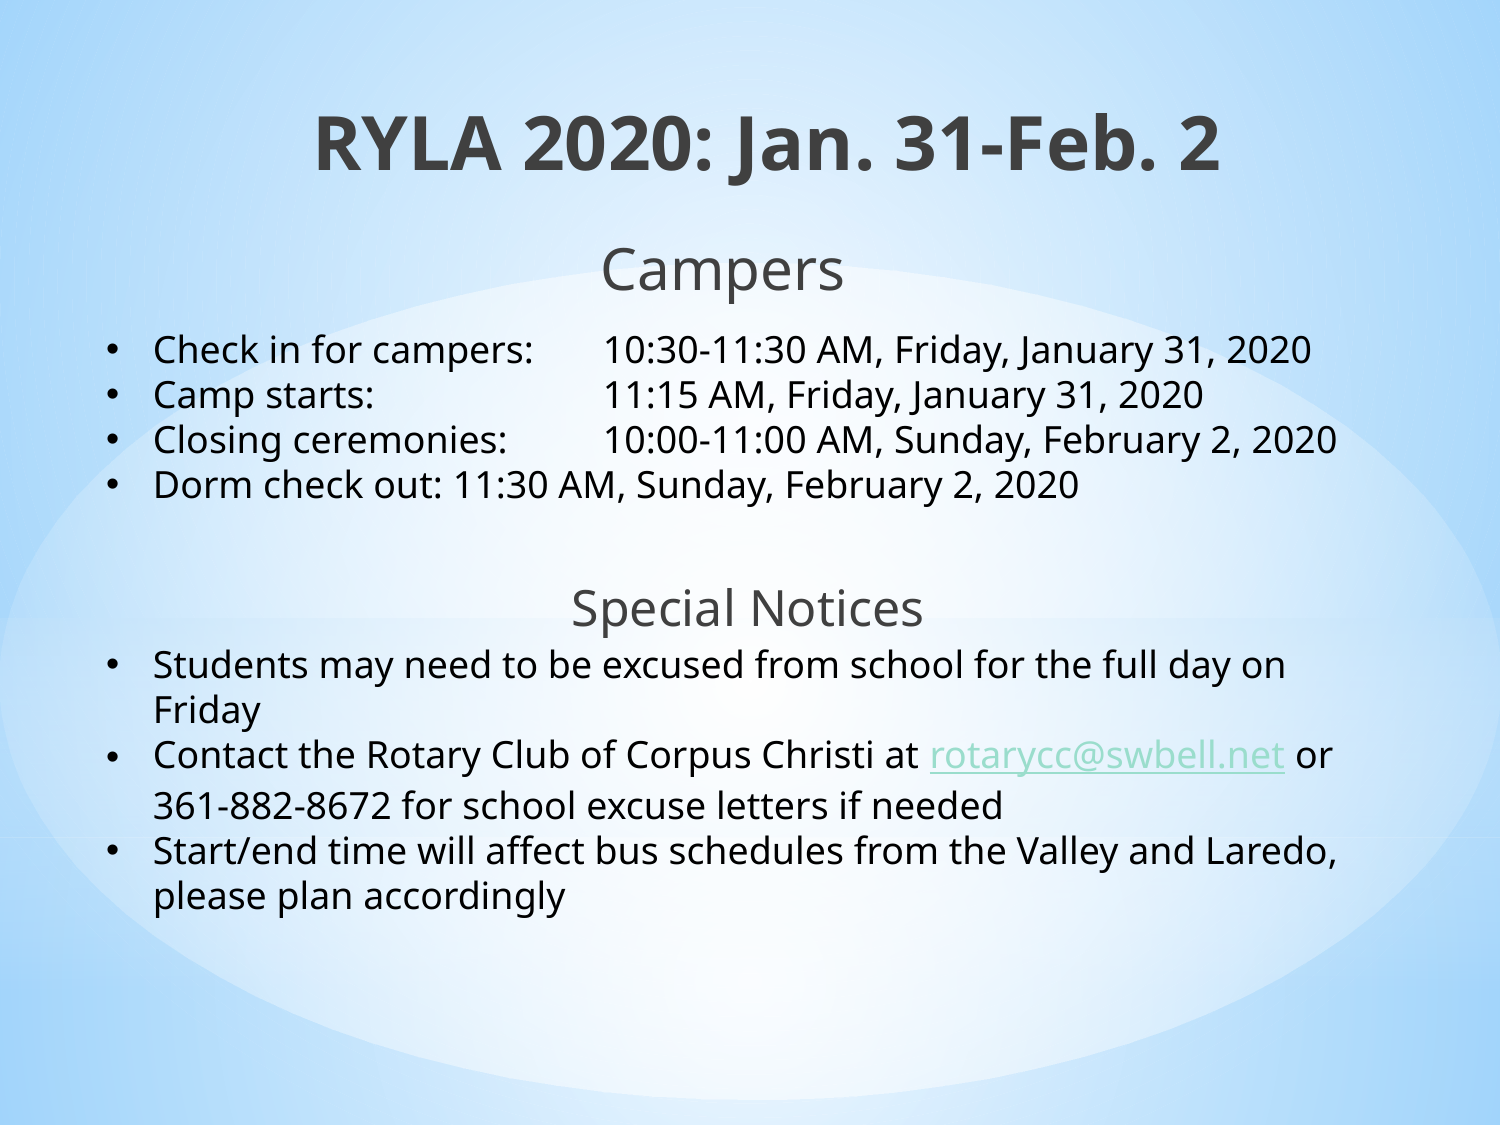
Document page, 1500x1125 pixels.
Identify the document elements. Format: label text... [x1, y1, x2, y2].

text_box Campers [44, 224, 1395, 319]
text_box Special Notices [69, 568, 1420, 663]
text_box Check in for campers: 10:30-11:30 AM, Friday, January 31, 2020 Camp starts: 11:15 AM, Friday, January 31, 2020 Closing ceremonies: 10:00-11:00 AM, Sunday, February 2, 2020 Dorm check out: 11:30 AM, Sunday, February 2, 2020 Students may need to be excused from school for the full day on Friday Contact the Rotary Club of Corpus Christi at rotarycc@swbell.net or 361-882-8672 for school excuse letters if needed Start/end time will affect bus schedules from the Valley and Laredo, please plan accordingly [91, 318, 1415, 568]
text_box Check in for campers: 10:30-11:30 AM, Friday, January 31, 2020 Camp starts: 11:15 AM, Friday, January 31, 2020 Closing ceremonies: 10:00-11:00 AM, Sunday, February 2, 2020 Dorm check out: 11:30 AM, Sunday, February 2, 2020 Students may need to be excused from school for the full day on Friday Contact the Rotary Club of Corpus Christi at rotarycc@swbell.net or 361-882-8672 for school excuse letters if needed Start/end time will affect bus schedules from the Valley and Laredo, please plan accordingly [91, 663, 1415, 925]
text_box RYLA 2020: Jan. 31-Feb. 2 [88, 87, 1439, 200]
